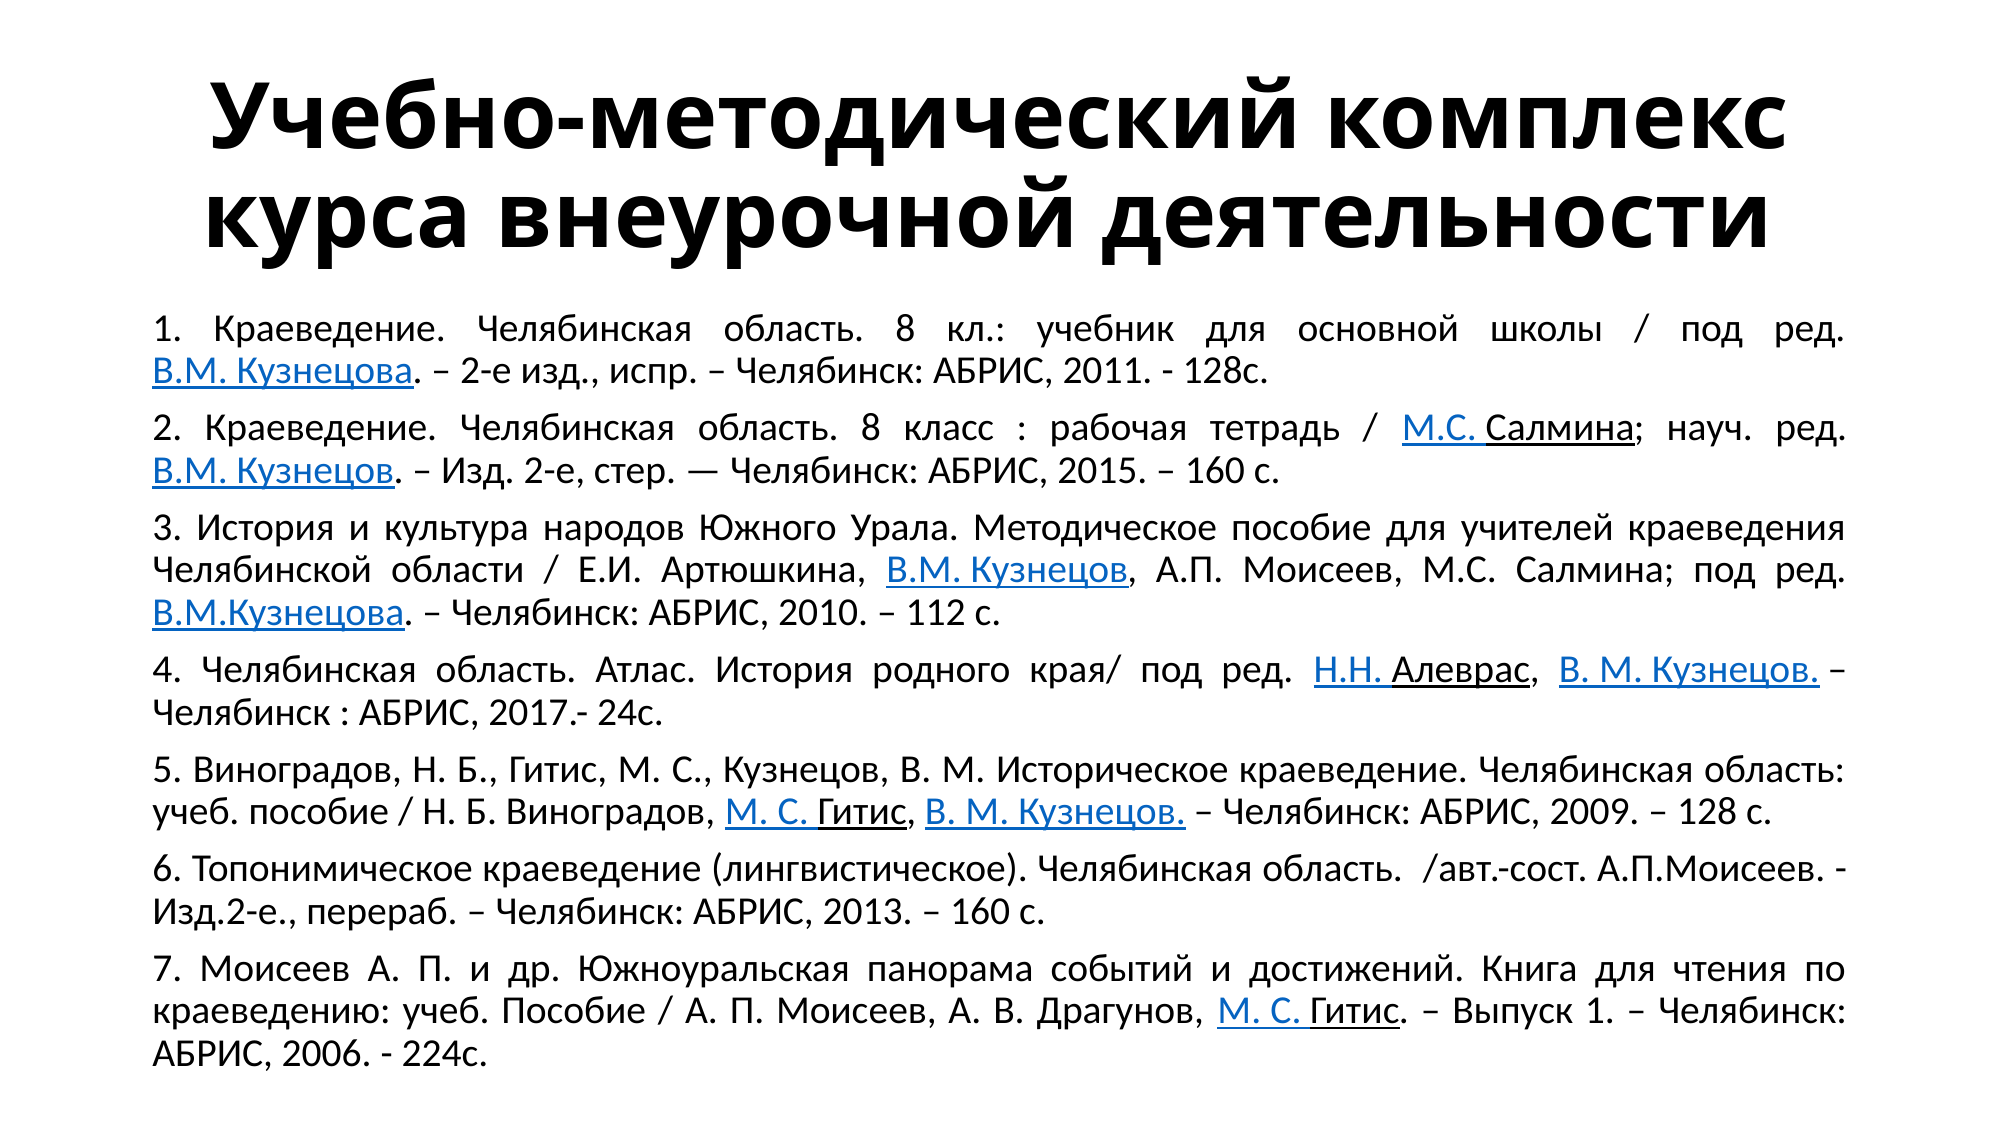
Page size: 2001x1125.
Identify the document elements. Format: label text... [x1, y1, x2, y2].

list 1. Краеведение. Челябинская область. 8 кл.: учебник для основной школы / под ред. В.М. Кузнецова. – 2-е изд., испр. – Челябинск: АБРИС, 2011. - 128с. 2. Краеведение. Челябинская область. 8 класс : рабочая тетрадь / М.С. Салмина; науч. ред. В.М. Кузнецов. – Изд. 2-е, стер. — Челябинск: АБРИС, 2015. – 160 с. 3. История и культура народов Южного Урала. Методическое пособие для учителей краеведения Челябинской области / Е.И. Артюшкина, В.М. Кузнецов, А.П. Моисеев, М.С. Салмина; под ред. В.М.Кузнецова. – Челябинск: АБРИС, 2010. – 112 с. 4. Челябинская область. Атлас. История родного края/ под ред. Н.Н. Алеврас, В. М. Кузнецов. – Челябинск : АБРИС, 2017.- 24с. 5. Виноградов, Н. Б., Гитис, М. С., Кузнецов, В. М. Историческое краеведение. Челябинская область: учеб. пособие / Н. Б. Виноградов, М. С. Гитис, В. М. Кузнецов. – Челябинск: АБРИС, 2009. – 128 с. 6. Топонимическое краеведение (лингвистическое). Челябинская область. /авт.-сост. А.П.Моисеев. - Изд.2-е., перераб. – Челябинск: АБРИС, 2013. – 160 с. 7. Моисеев А. П. и др. Южноуральская панорама событий и достижений. Книга для чтения по краеведению: учеб. Пособие / А. П. Моисеев, А. В. Драгунов, М. С. Гитис. – Выпуск 1. – Челябинск: АБРИС, 2006. - 224с. [137, 299, 1863, 1096]
title Учебно-методический комплекс курса внеурочной деятельности [137, 59, 1863, 278]
